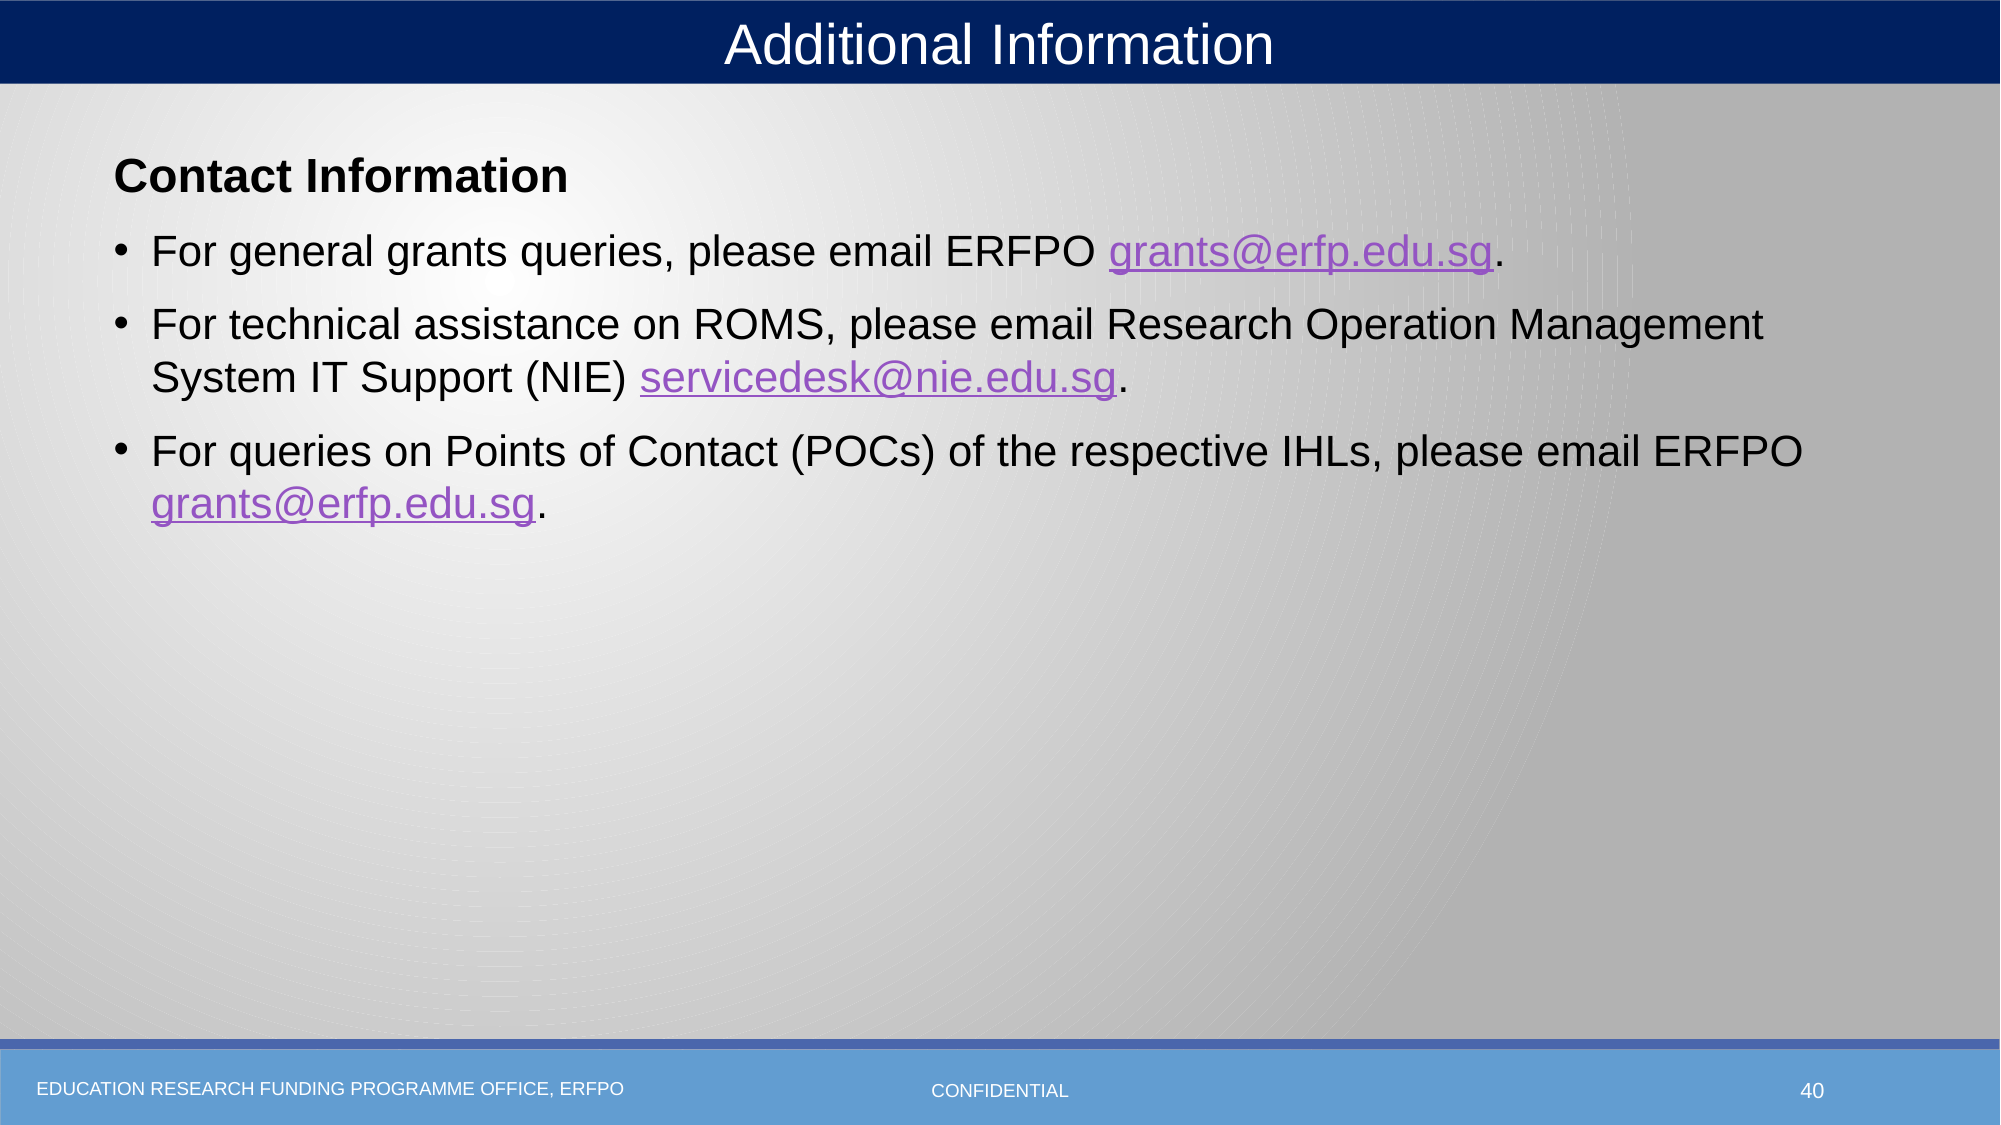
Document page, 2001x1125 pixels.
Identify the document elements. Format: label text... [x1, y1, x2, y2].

slide_number 40 [1624, 1059, 1840, 1120]
text_box Contact Information For general grants queries, please email ERFPO grants@erfp.edu.sg. For technical assistance on ROMS, please email Research Operation Management System IT Support (NIE) servicedesk@nie.edu.sg. For queries on Points of Contact (POCs) of the respective IHLs, please email ERFPO grants@erfp.edu.sg. [99, 137, 1858, 1090]
text_box Additional Information [0, 0, 2000, 84]
footer CONFIDENTIAL [604, 1059, 1396, 1120]
